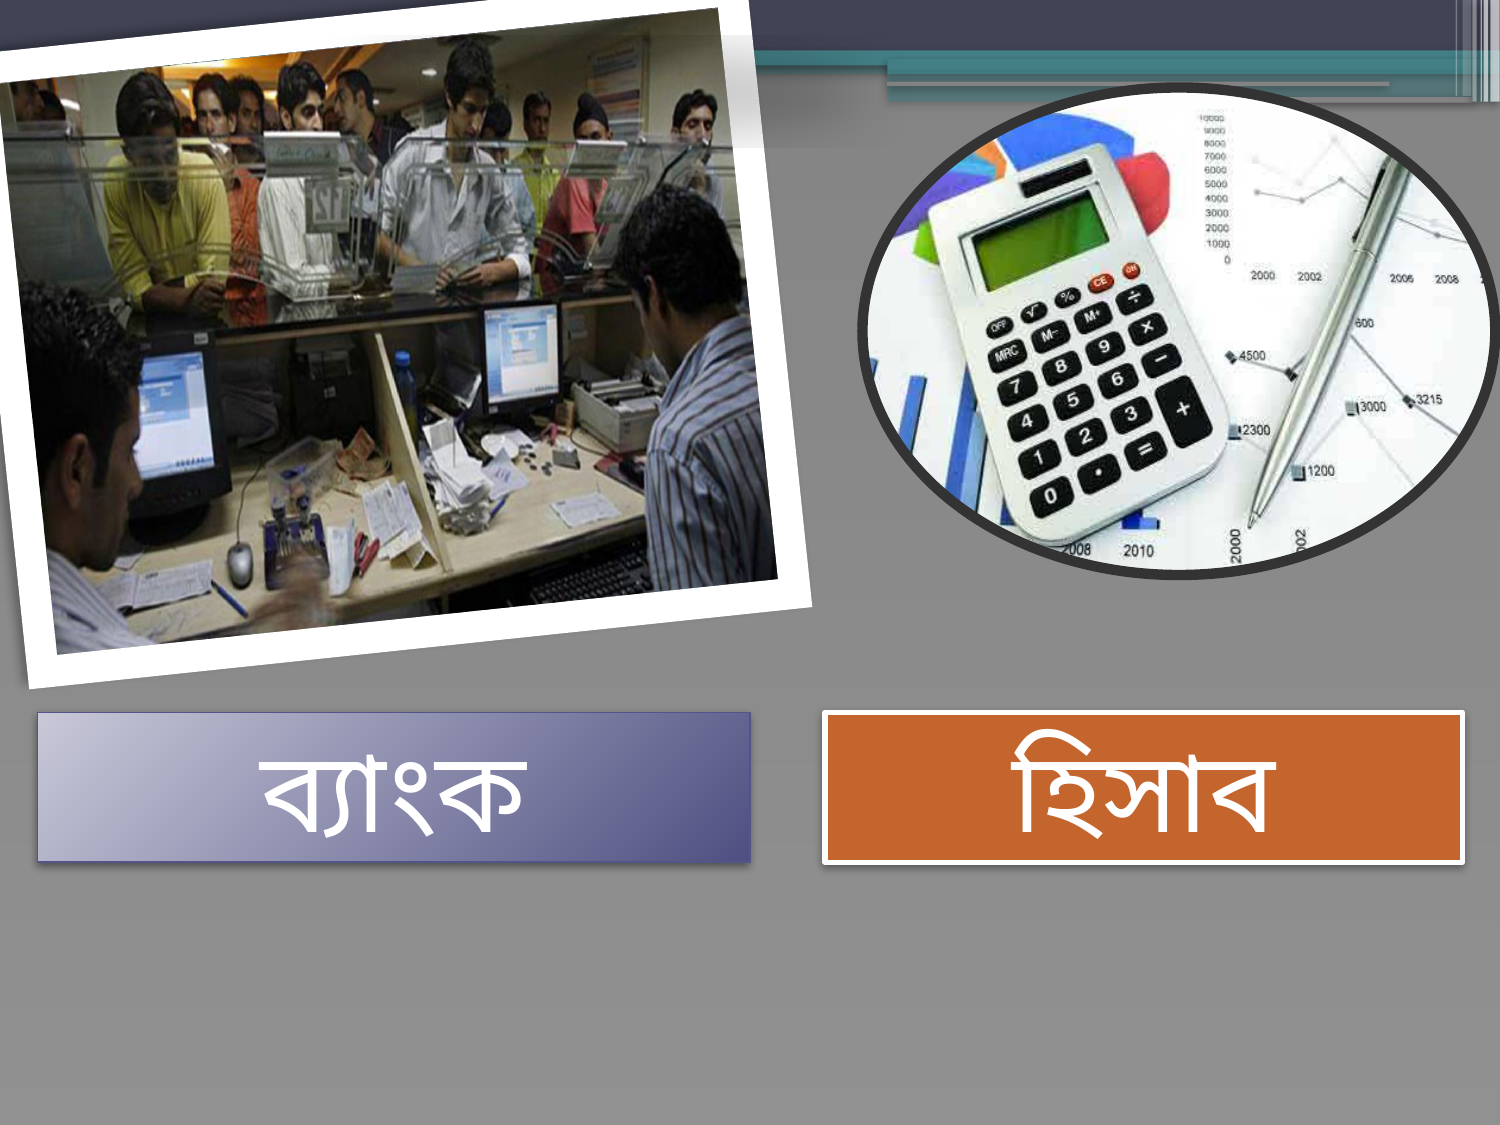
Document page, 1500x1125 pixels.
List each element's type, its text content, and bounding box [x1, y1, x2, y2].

text_box ব্যাংক [37, 712, 751, 863]
picture [0, 9, 777, 654]
picture [862, 87, 1496, 576]
text_box হিসাব [822, 710, 1465, 865]
